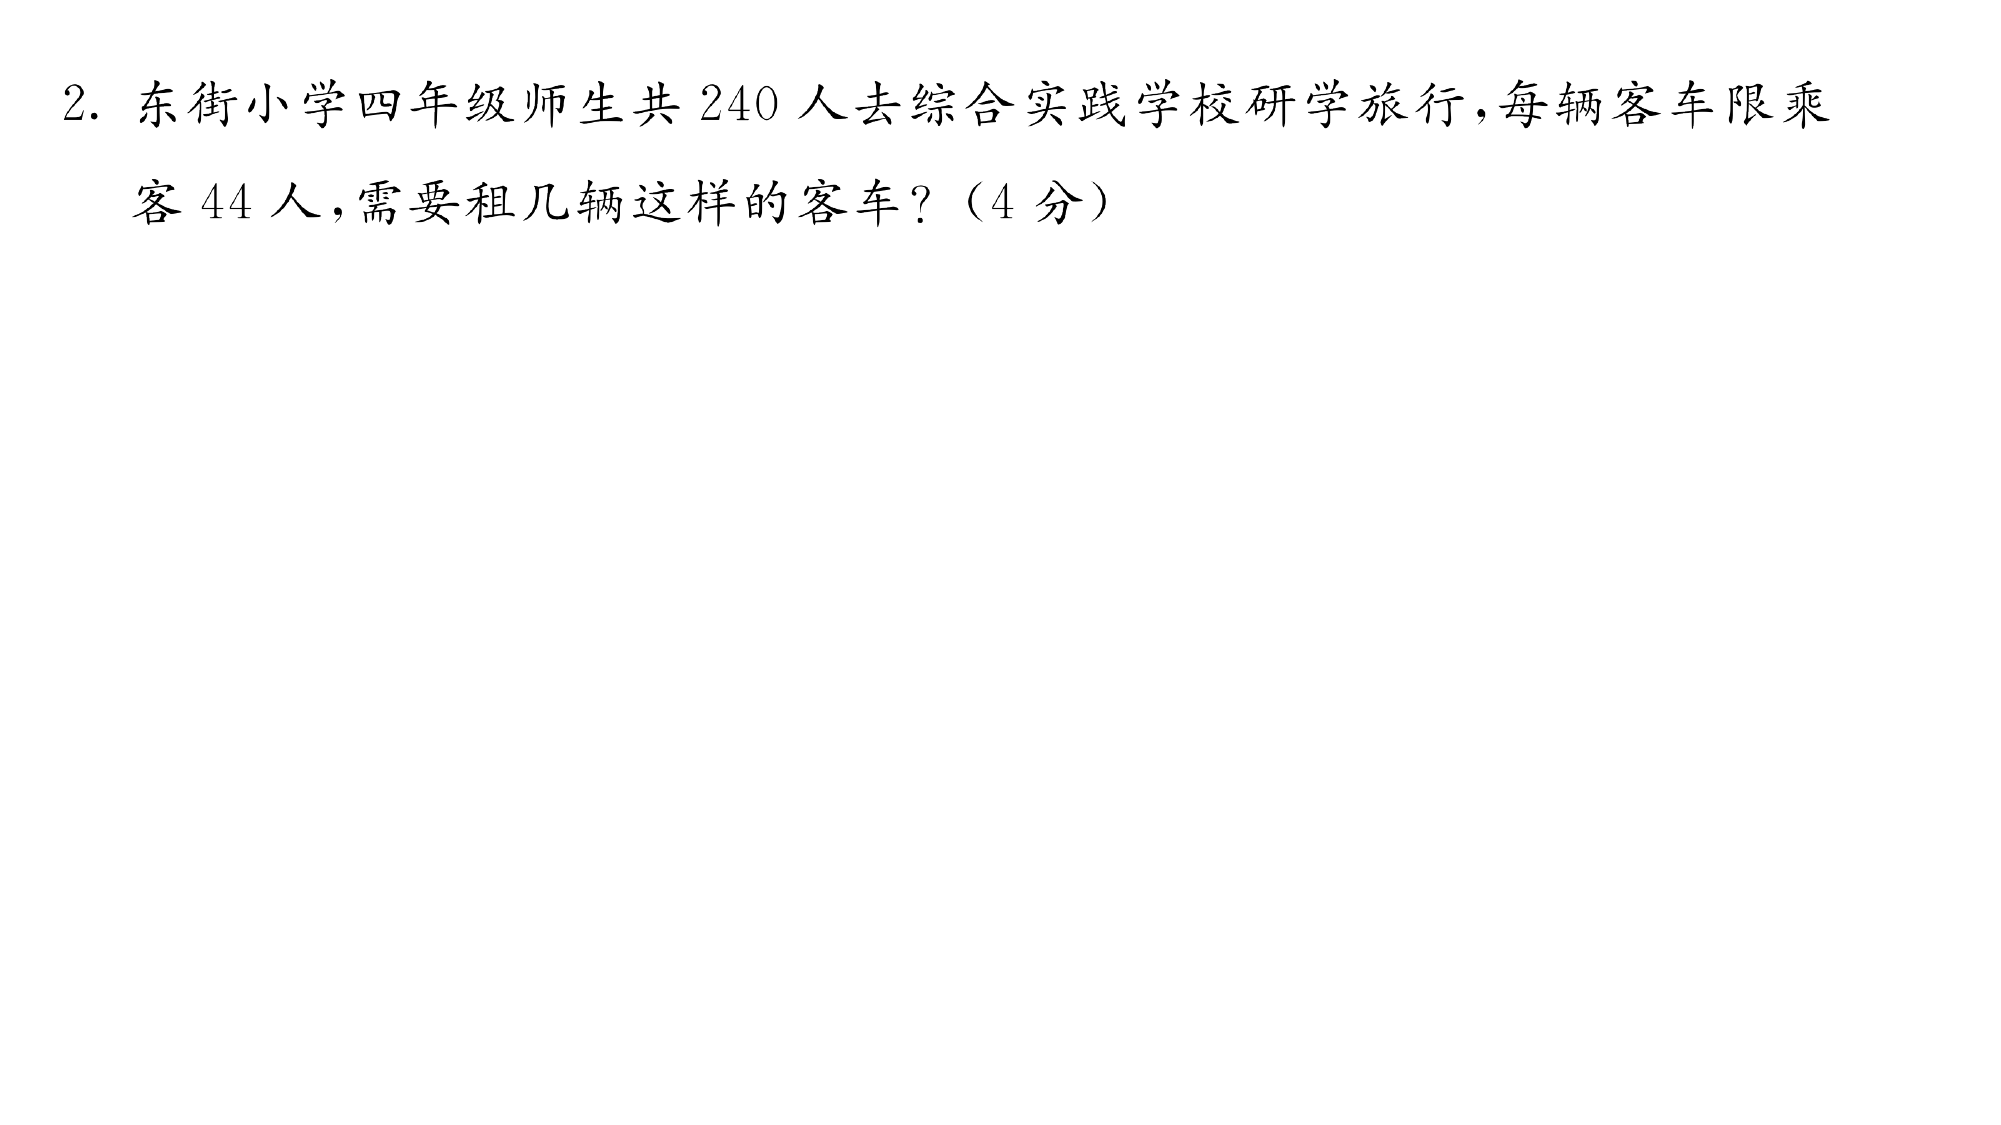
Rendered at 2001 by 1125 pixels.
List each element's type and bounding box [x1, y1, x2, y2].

picture [58, 58, 1949, 546]
